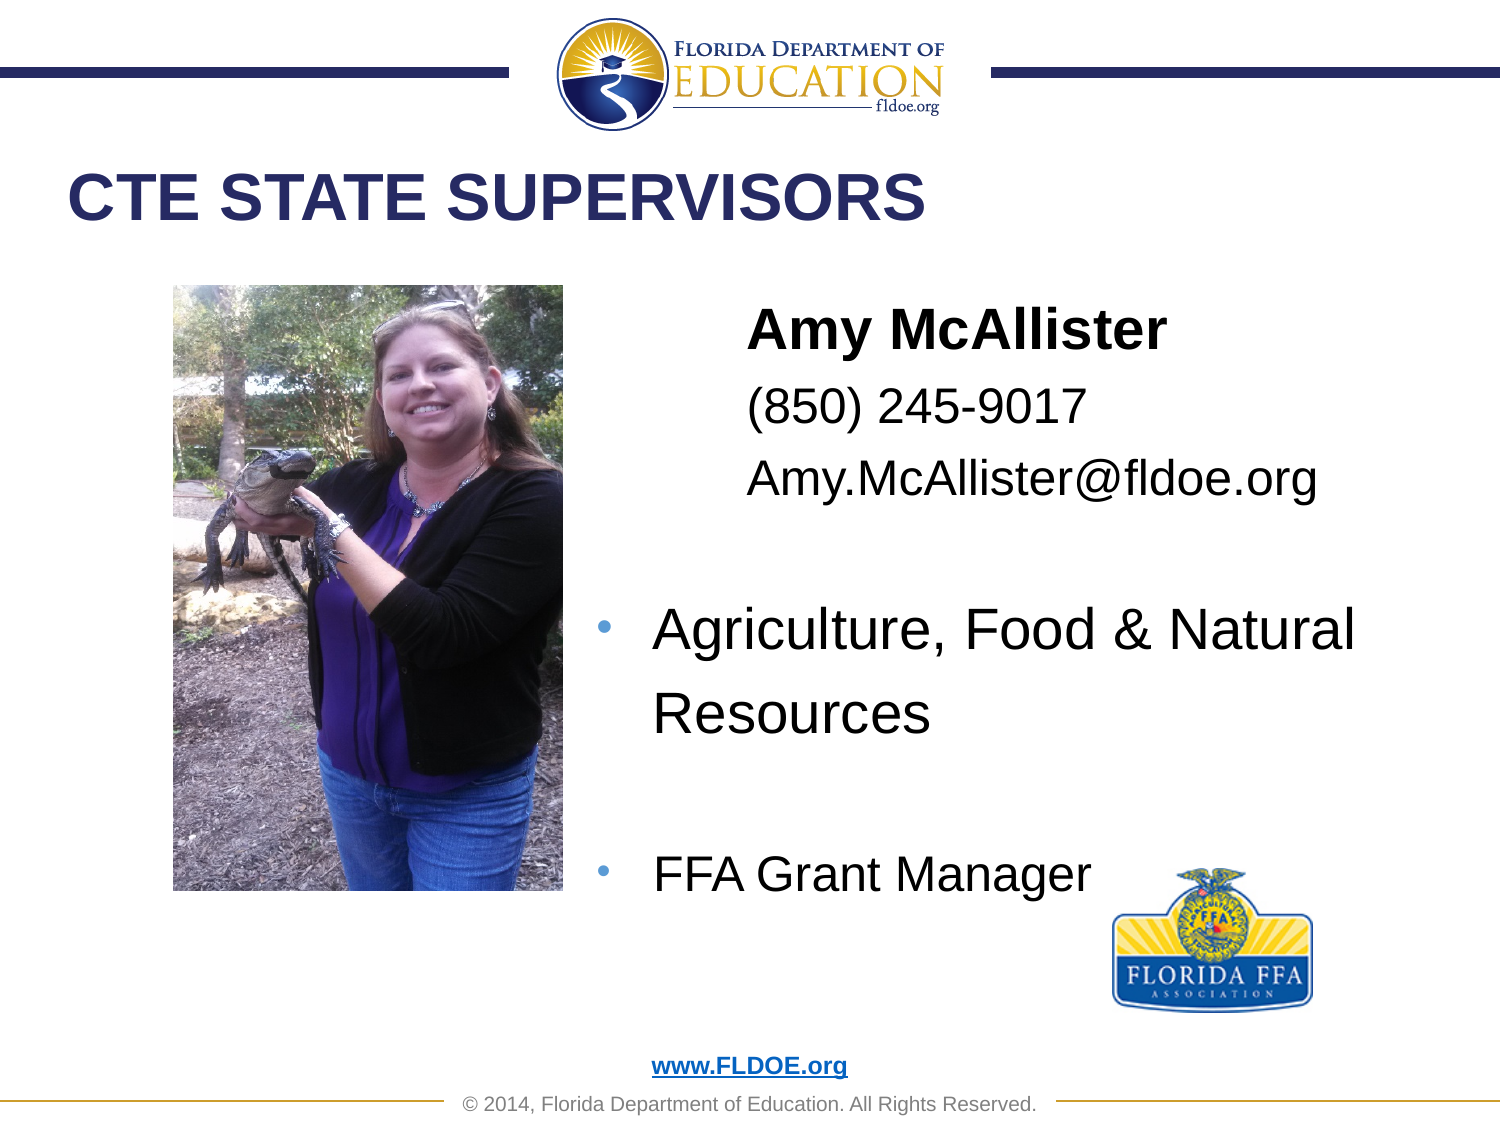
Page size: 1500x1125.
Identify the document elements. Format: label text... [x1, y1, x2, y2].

picture [538, 3, 962, 145]
text_box CTE STATE SUPERVISORS [53, 155, 1347, 286]
picture [173, 285, 563, 891]
text_box Amy McAllister (850) 245-9017 Amy.McAllister@fldoe.org Agriculture, Food & Natural Resources FFA Grant Manager [562, 269, 1500, 1002]
picture [1112, 868, 1313, 1013]
